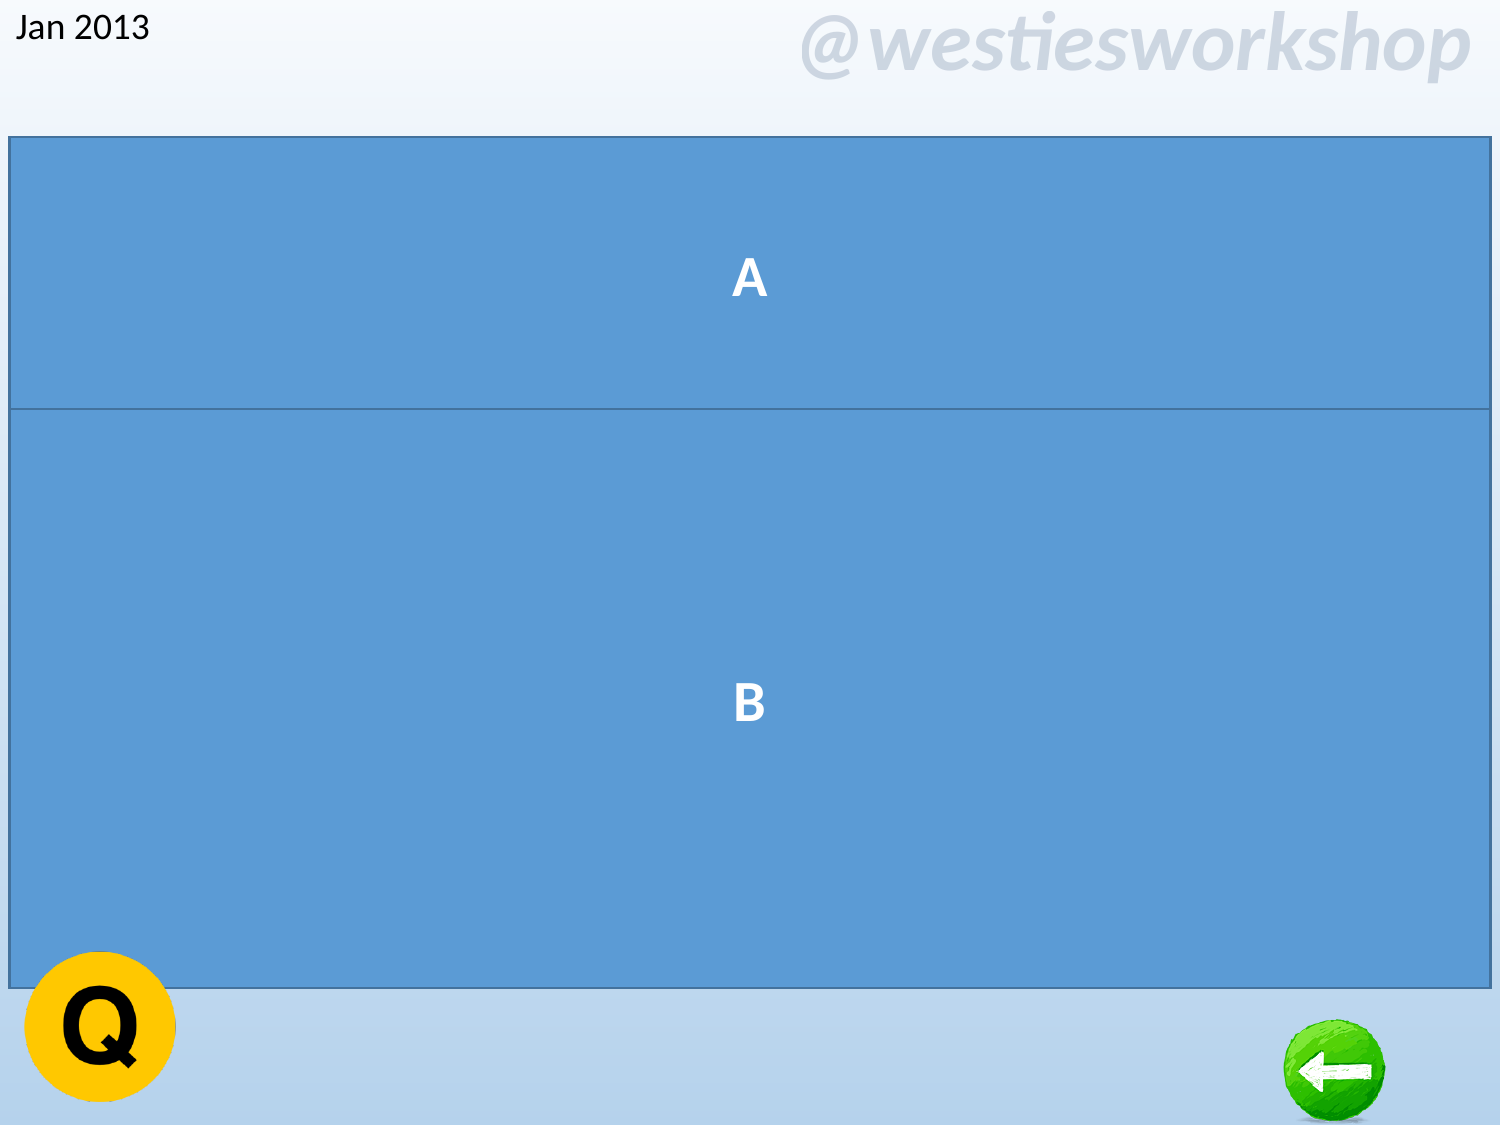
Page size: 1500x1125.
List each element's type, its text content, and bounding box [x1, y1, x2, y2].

text_box Jan 2013 [1, 0, 165, 55]
picture [2, 137, 1491, 1125]
picture [1281, 1019, 1387, 1125]
